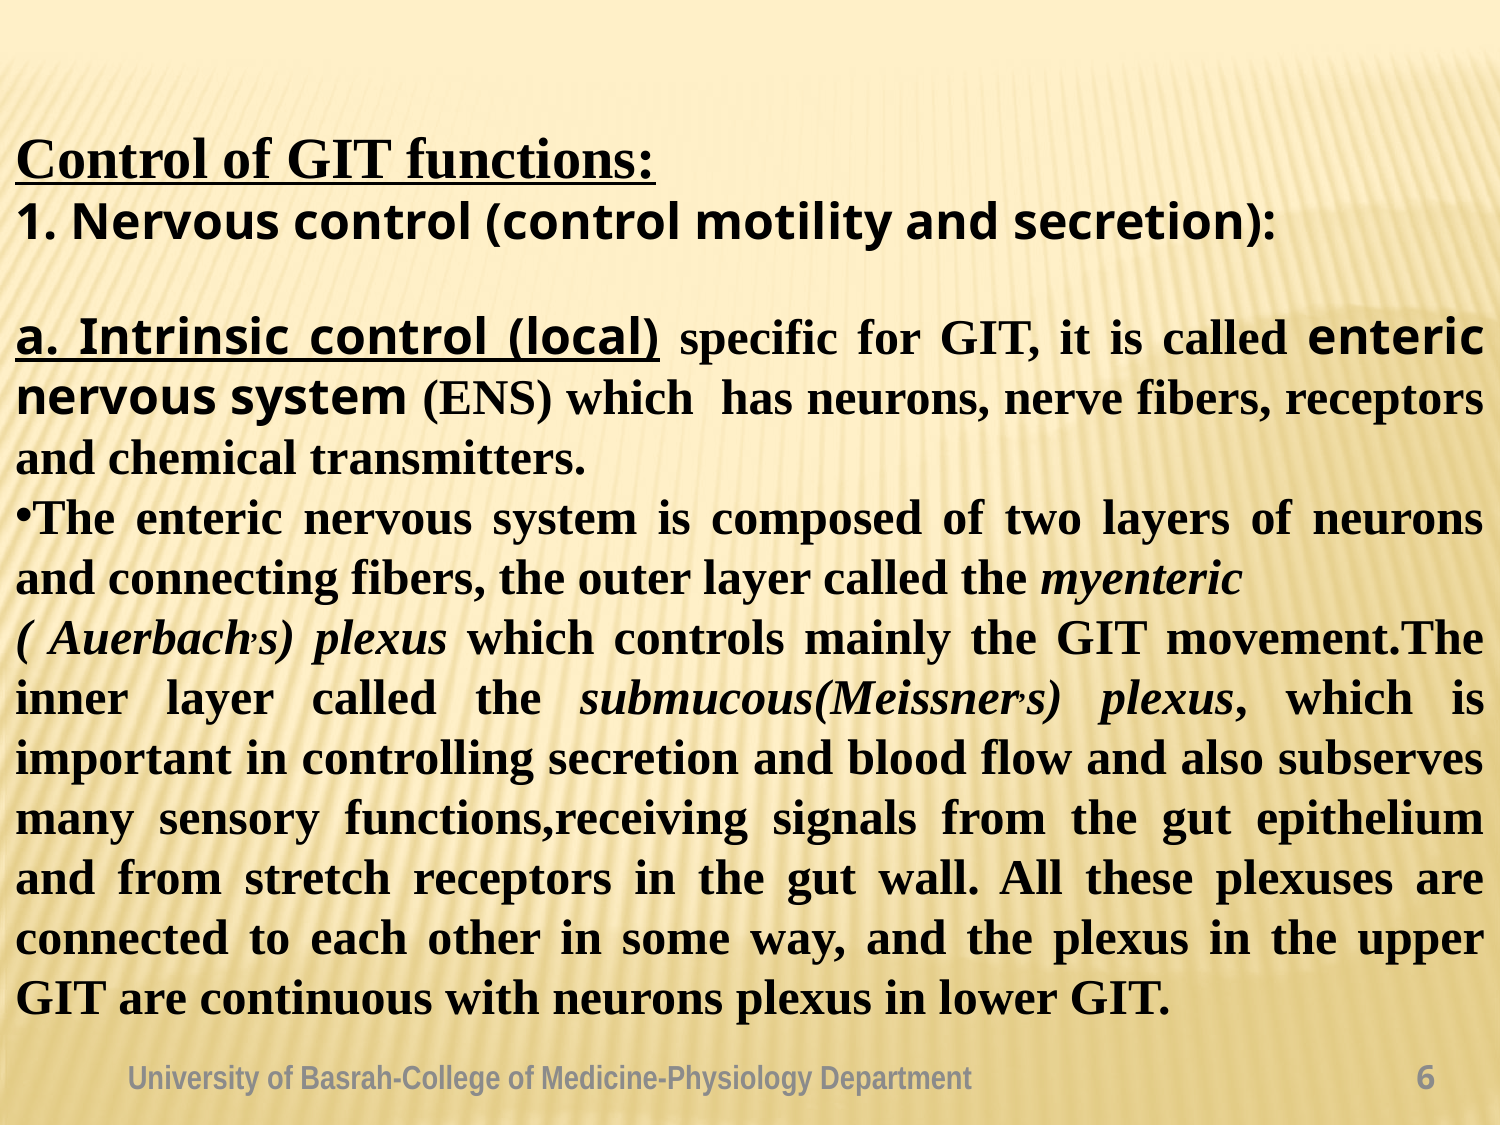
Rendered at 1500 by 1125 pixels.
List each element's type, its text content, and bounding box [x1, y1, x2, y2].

slide_number 6 [1100, 1049, 1450, 1094]
footer University of Basrah-College of Medicine-Physiology Department [82, 1049, 988, 1094]
text_box a. Intrinsic control (local) specific for GIT, it is called enteric nervous system (ENS) which has neurons, nerve fibers, receptors and chemical transmitters. The enteric nervous system is composed of two layers of neurons and connecting fibers, the outer layer called the myenteric ( Auerbach,s) plexus which controls mainly the GIT movement.The inner layer called the submucous(Meissner,s) plexus, which is important in controlling secretion and blood flow and also subserves many sensory functions,receiving signals from the gut epithelium and from stretch receptors in the gut wall. All these plexuses are connected to each other in some way, and the plexus in the upper GIT are continuous with neurons plexus in lower GIT. [0, 296, 1500, 1032]
text_box Control of GIT functions: 1. Nervous control (control motility and secretion): [0, 112, 1500, 288]
